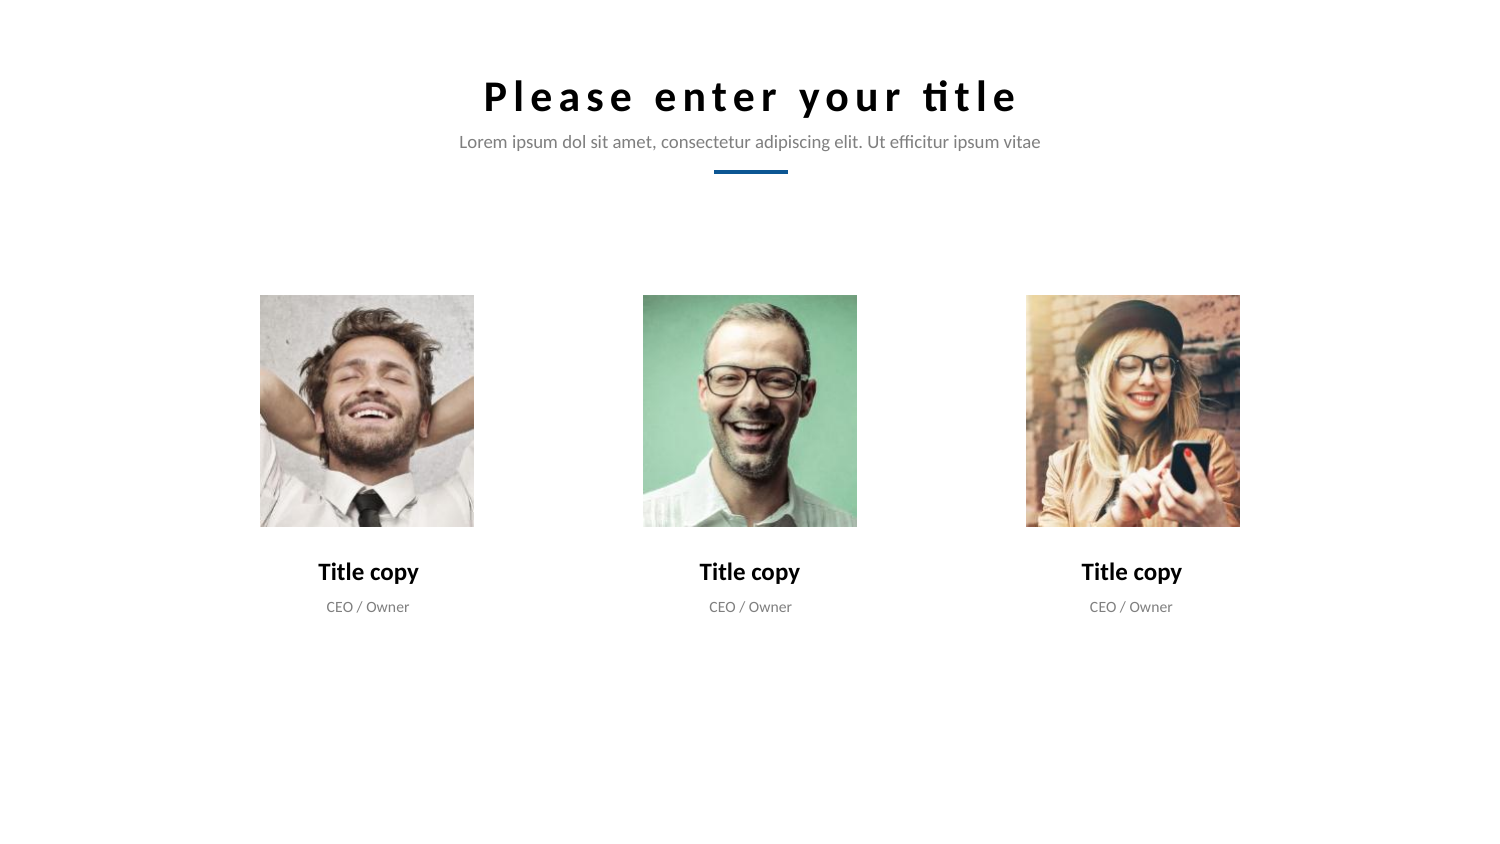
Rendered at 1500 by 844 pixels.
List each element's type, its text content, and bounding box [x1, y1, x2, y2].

picture [1026, 295, 1240, 527]
text_box CEO / Owner [326, 594, 410, 617]
text_box Lorem ipsum dol sit amet, consectetur adipiscing elit. Ut efficitur ipsum vitae [354, 121, 1146, 160]
text_box Title copy [303, 548, 434, 594]
text_box CEO / Owner [709, 594, 793, 617]
text_box CEO / Owner [1089, 594, 1173, 617]
text_box Please enter your title [469, 60, 1031, 121]
text_box Title copy [684, 548, 816, 594]
picture [260, 295, 474, 527]
picture [643, 295, 857, 527]
text_box Title copy [1066, 548, 1198, 594]
